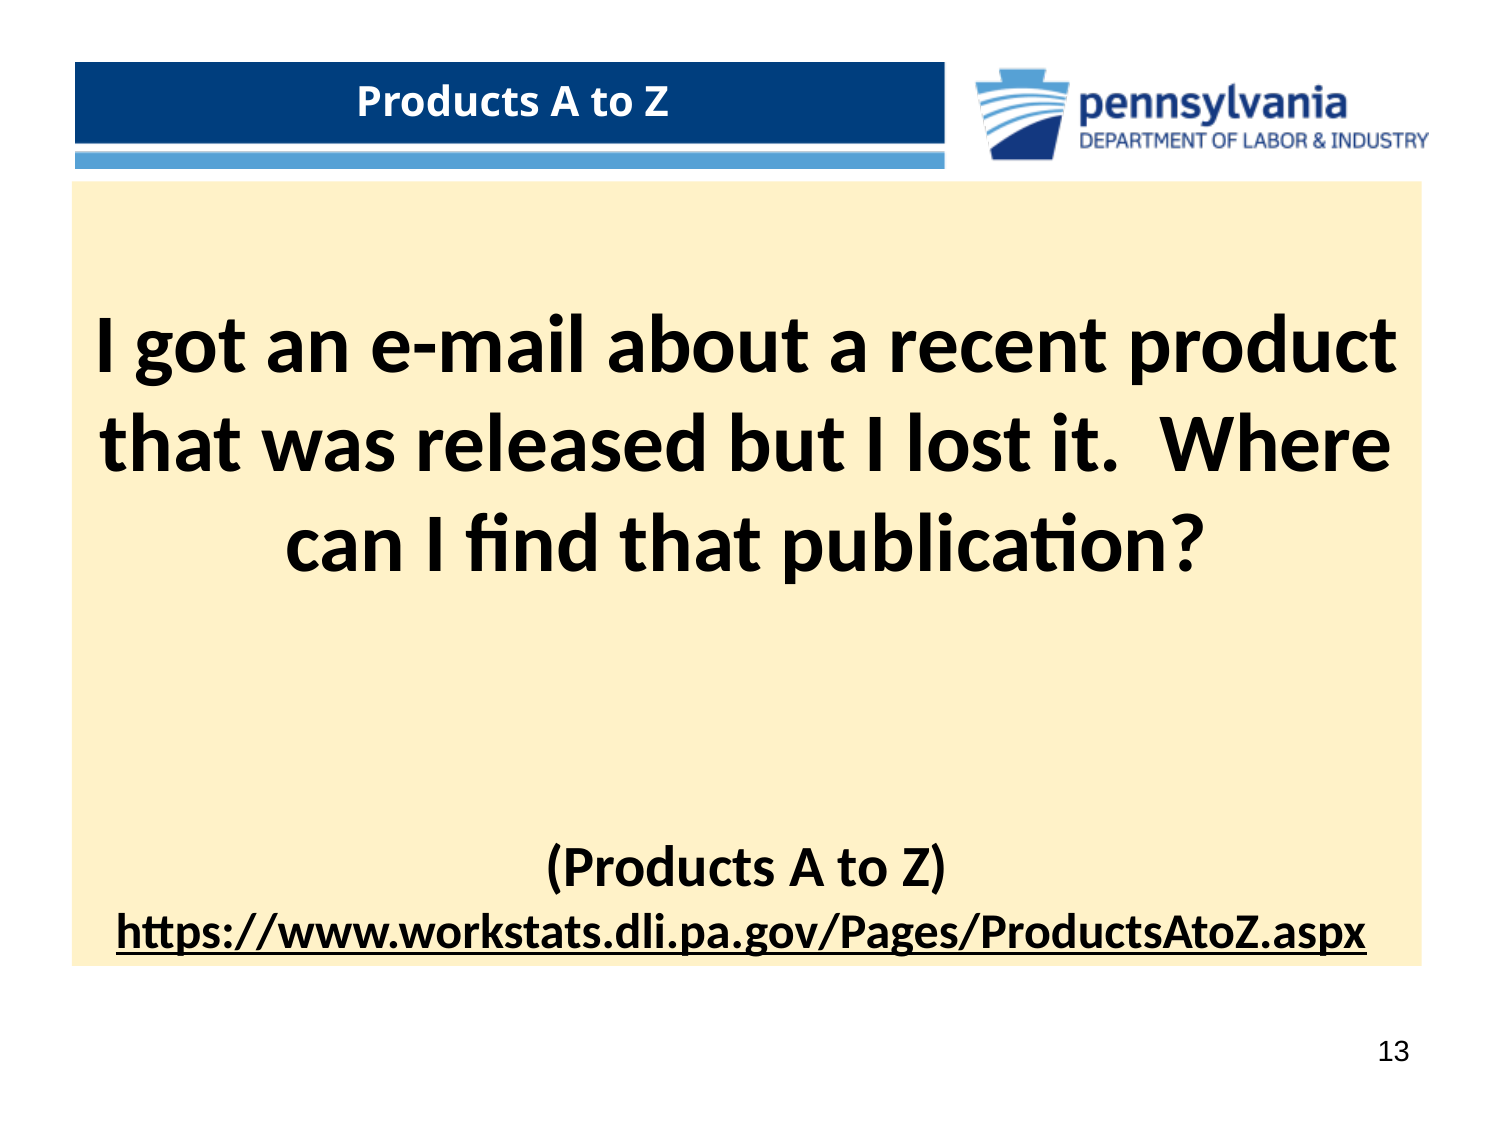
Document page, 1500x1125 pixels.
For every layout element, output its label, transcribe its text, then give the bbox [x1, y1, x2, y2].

text_box I got an e-mail about a recent product that was released but I lost it. Where can I find that publication? (Products A to Z) https://www.workstats.dli.pa.gov/Pages/ProductsAtoZ.aspx [71, 181, 1422, 966]
slide_number 13 [1074, 1024, 1425, 1103]
picture [74, 62, 1430, 170]
